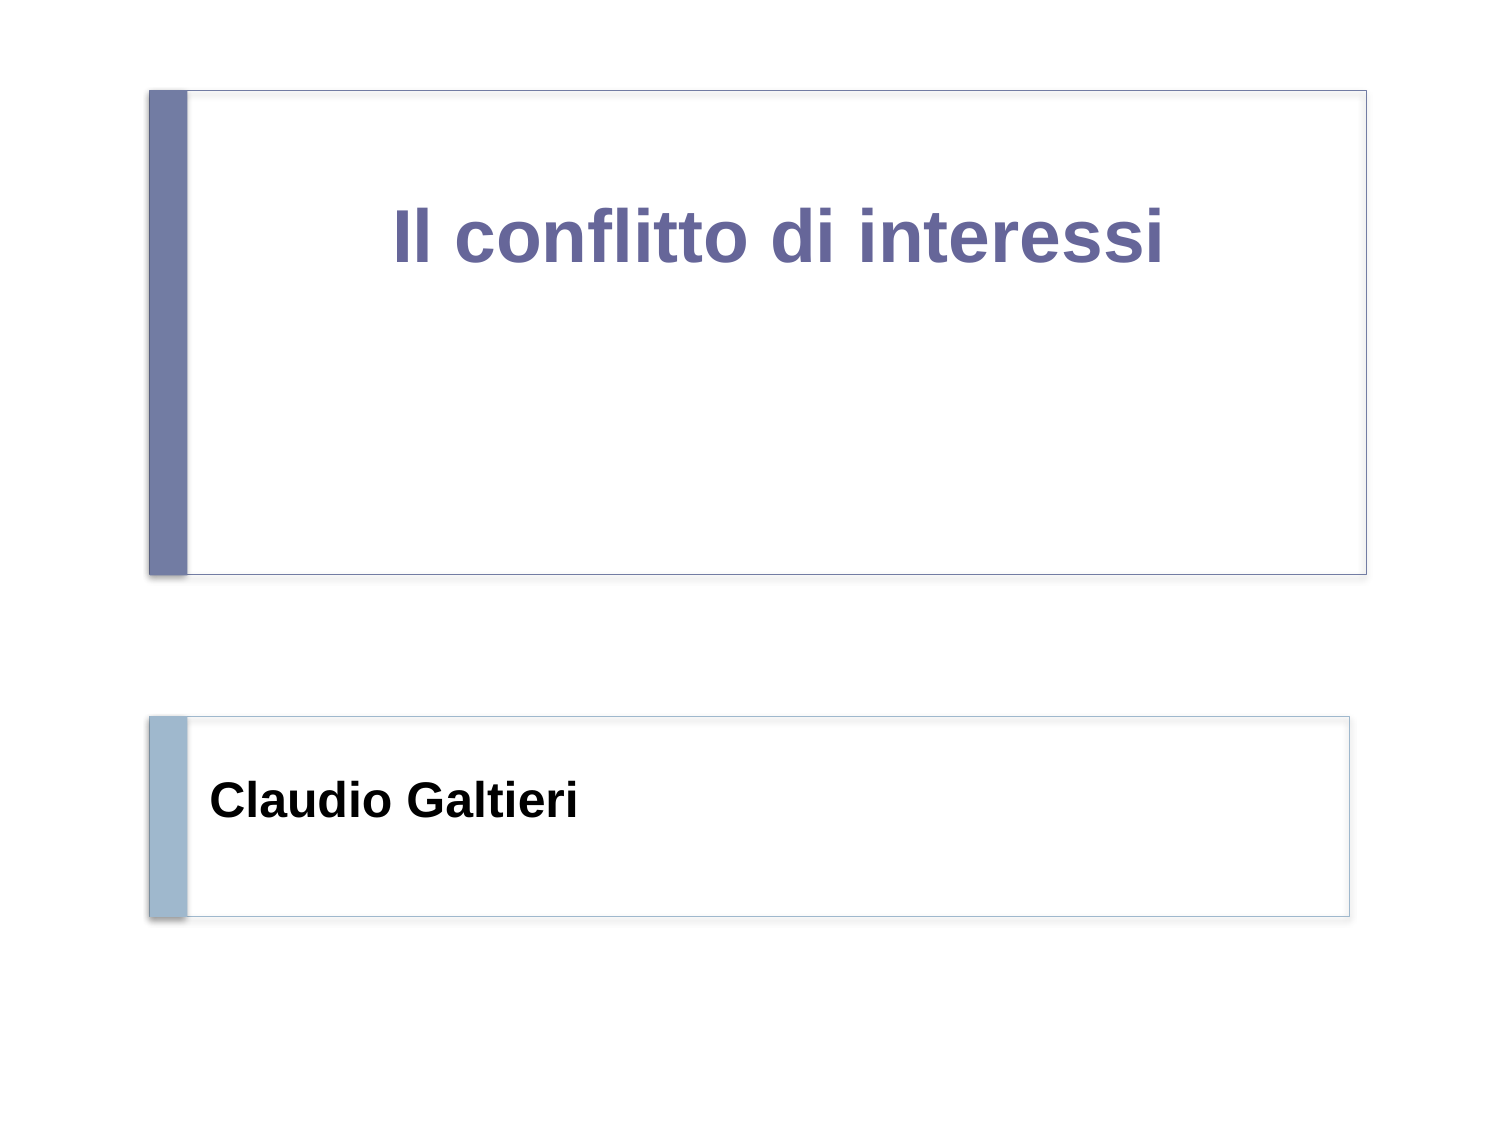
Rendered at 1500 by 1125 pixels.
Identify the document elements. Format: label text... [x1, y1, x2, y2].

text_box Il conflitto di interessi [194, 90, 1365, 575]
text_box Claudio Galtieri [194, 760, 1329, 836]
